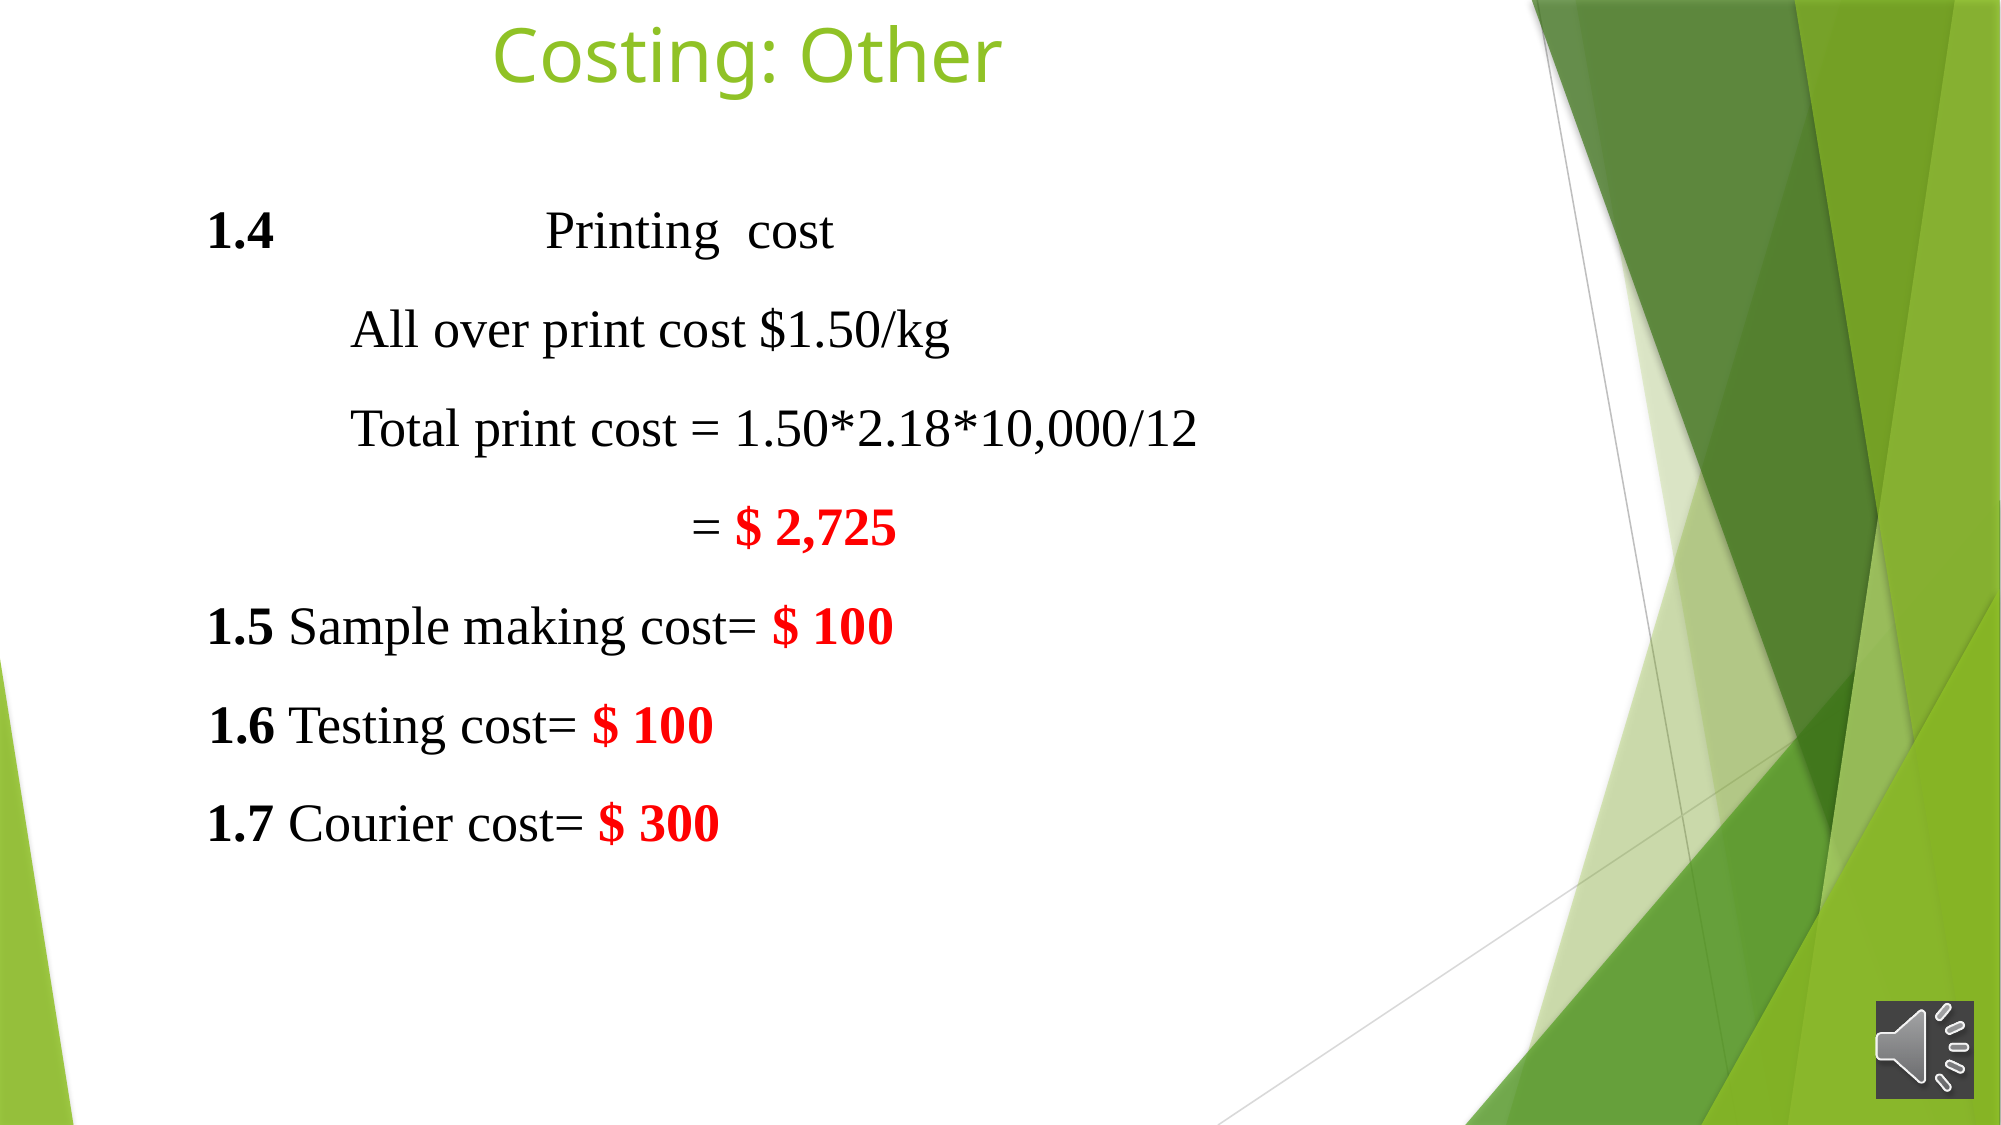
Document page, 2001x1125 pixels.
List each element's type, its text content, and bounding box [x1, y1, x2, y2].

list 1.4 Printing cost All over print cost $1.50/kg Total print cost = 1.50*2.18*10,000/12 = $ 2,725 1.5 Sample making cost= $ 100 1.6 Testing cost= $ 100 1.7 Courier cost= $ 300 [125, 173, 1576, 1020]
picture [1874, 999, 1976, 1101]
title Costing: Other [0, 0, 1496, 129]
